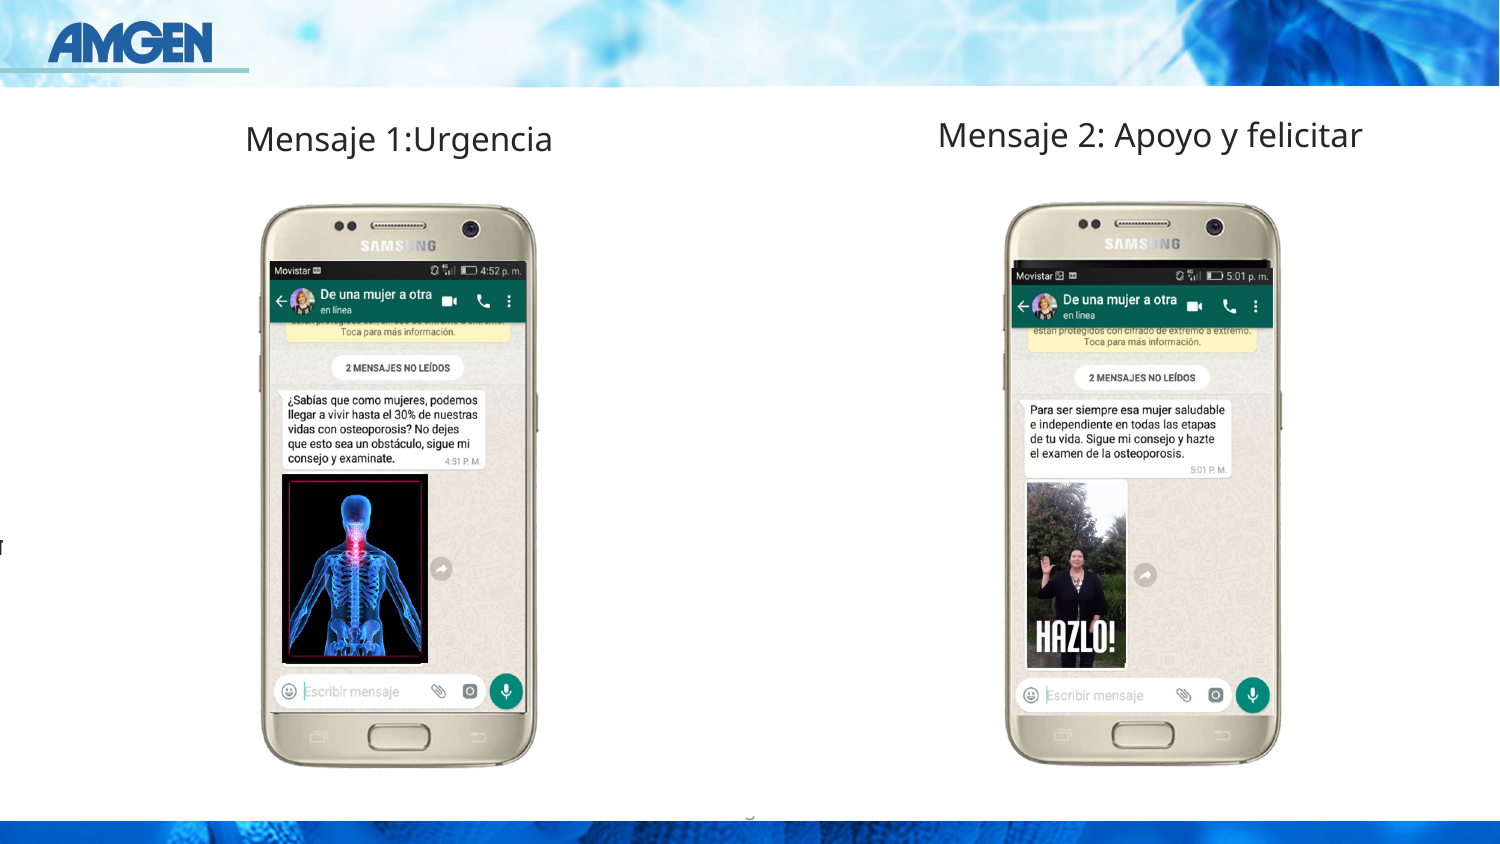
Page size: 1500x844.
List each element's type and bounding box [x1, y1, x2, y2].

text_box [0, 0, 1500, 90]
text_box [750, 86, 1500, 822]
picture [0, 821, 1500, 844]
text_box [2, 87, 753, 824]
